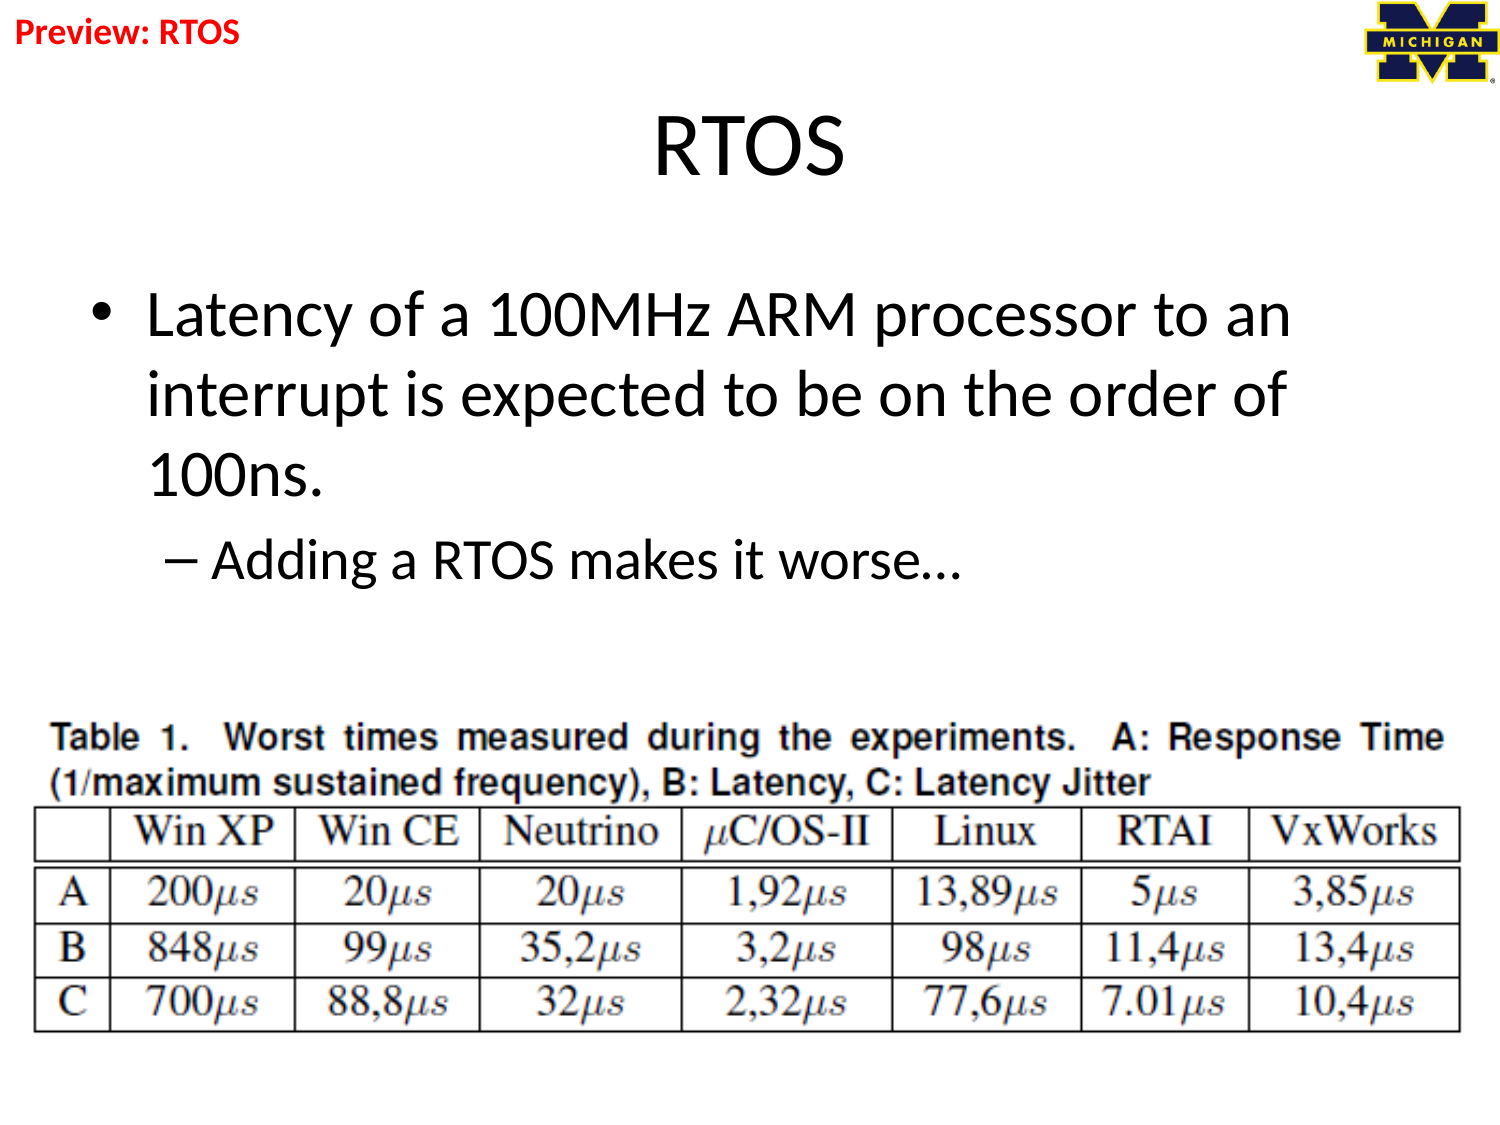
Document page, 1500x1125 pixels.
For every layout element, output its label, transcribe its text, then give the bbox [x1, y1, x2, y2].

title RTOS [75, 45, 1425, 233]
text_box Preview: RTOS [0, 0, 575, 60]
picture [1362, 0, 1500, 88]
picture [0, 712, 1500, 1059]
list Latency of a 100MHz ARM processor to an interrupt is expected to be on the order of 100ns. Adding a RTOS makes it worse… [75, 262, 1425, 710]
